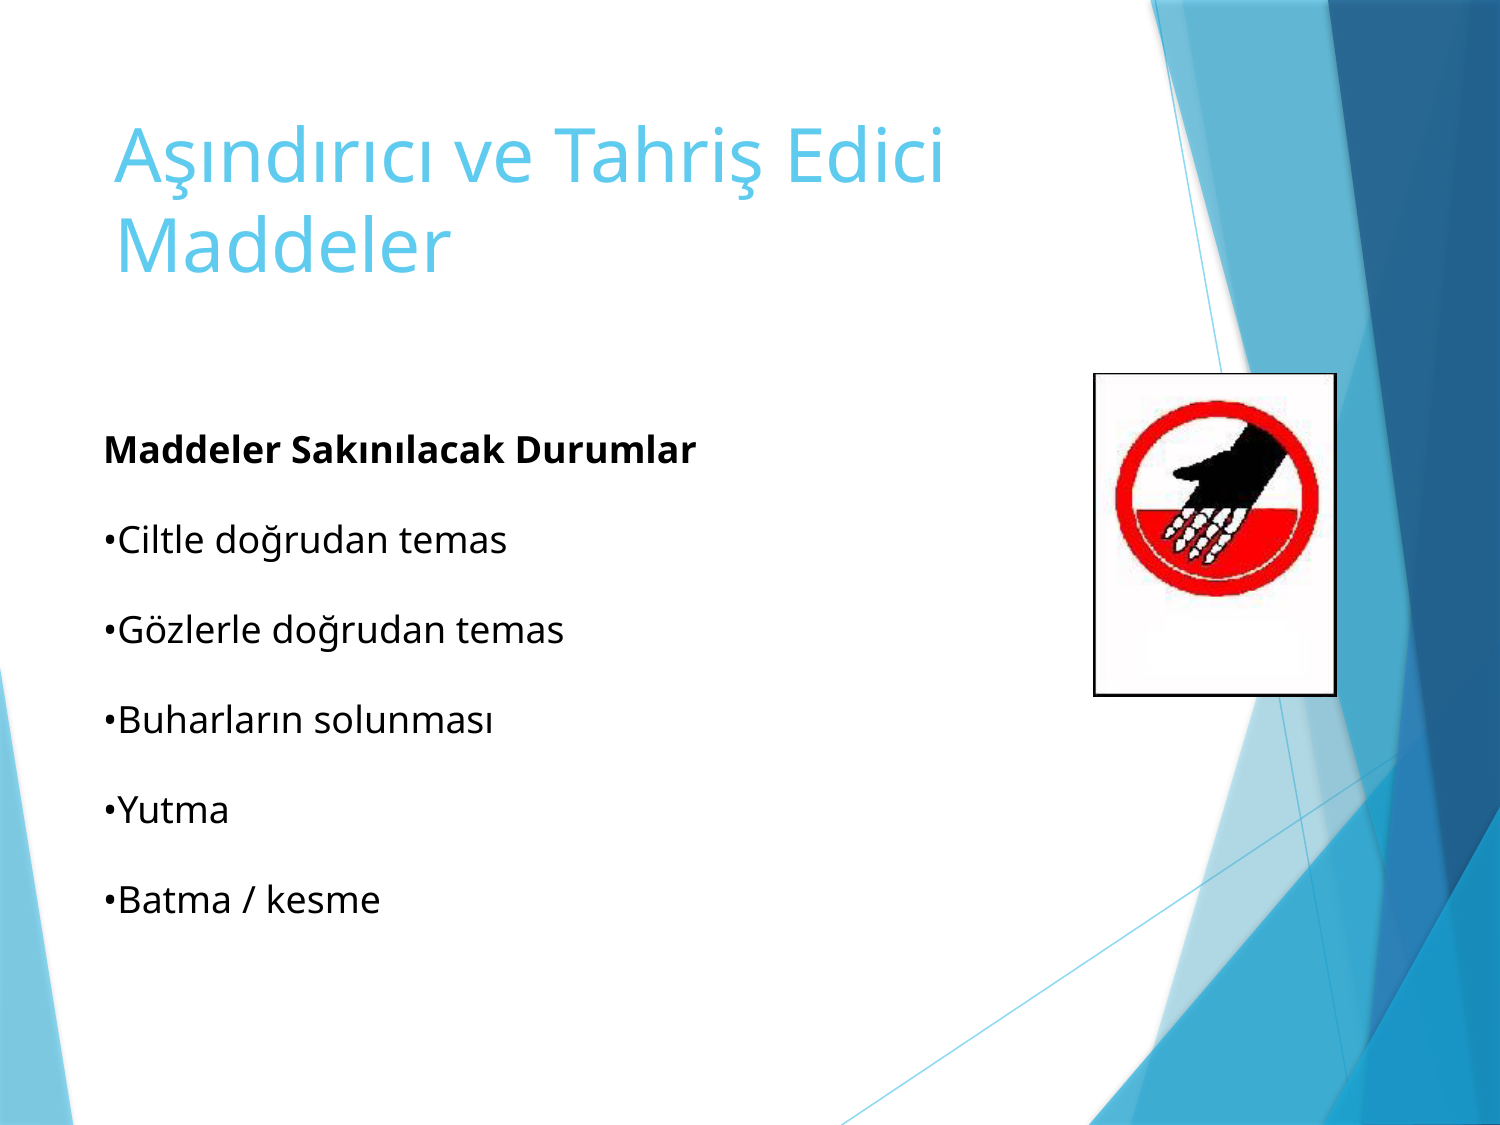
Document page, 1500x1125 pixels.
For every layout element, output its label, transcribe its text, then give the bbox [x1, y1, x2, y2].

text_box Maddeler Sakınılacak Durumlar •Ciltle doğrudan temas •Gözlerle doğrudan temas •Buharların solunması •Yutma •Batma / kesme [88, 373, 963, 929]
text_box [1093, 372, 1336, 696]
title Aşındırıcı ve Tahriş Edici Maddeler [99, 99, 1142, 317]
picture [1093, 373, 1337, 697]
